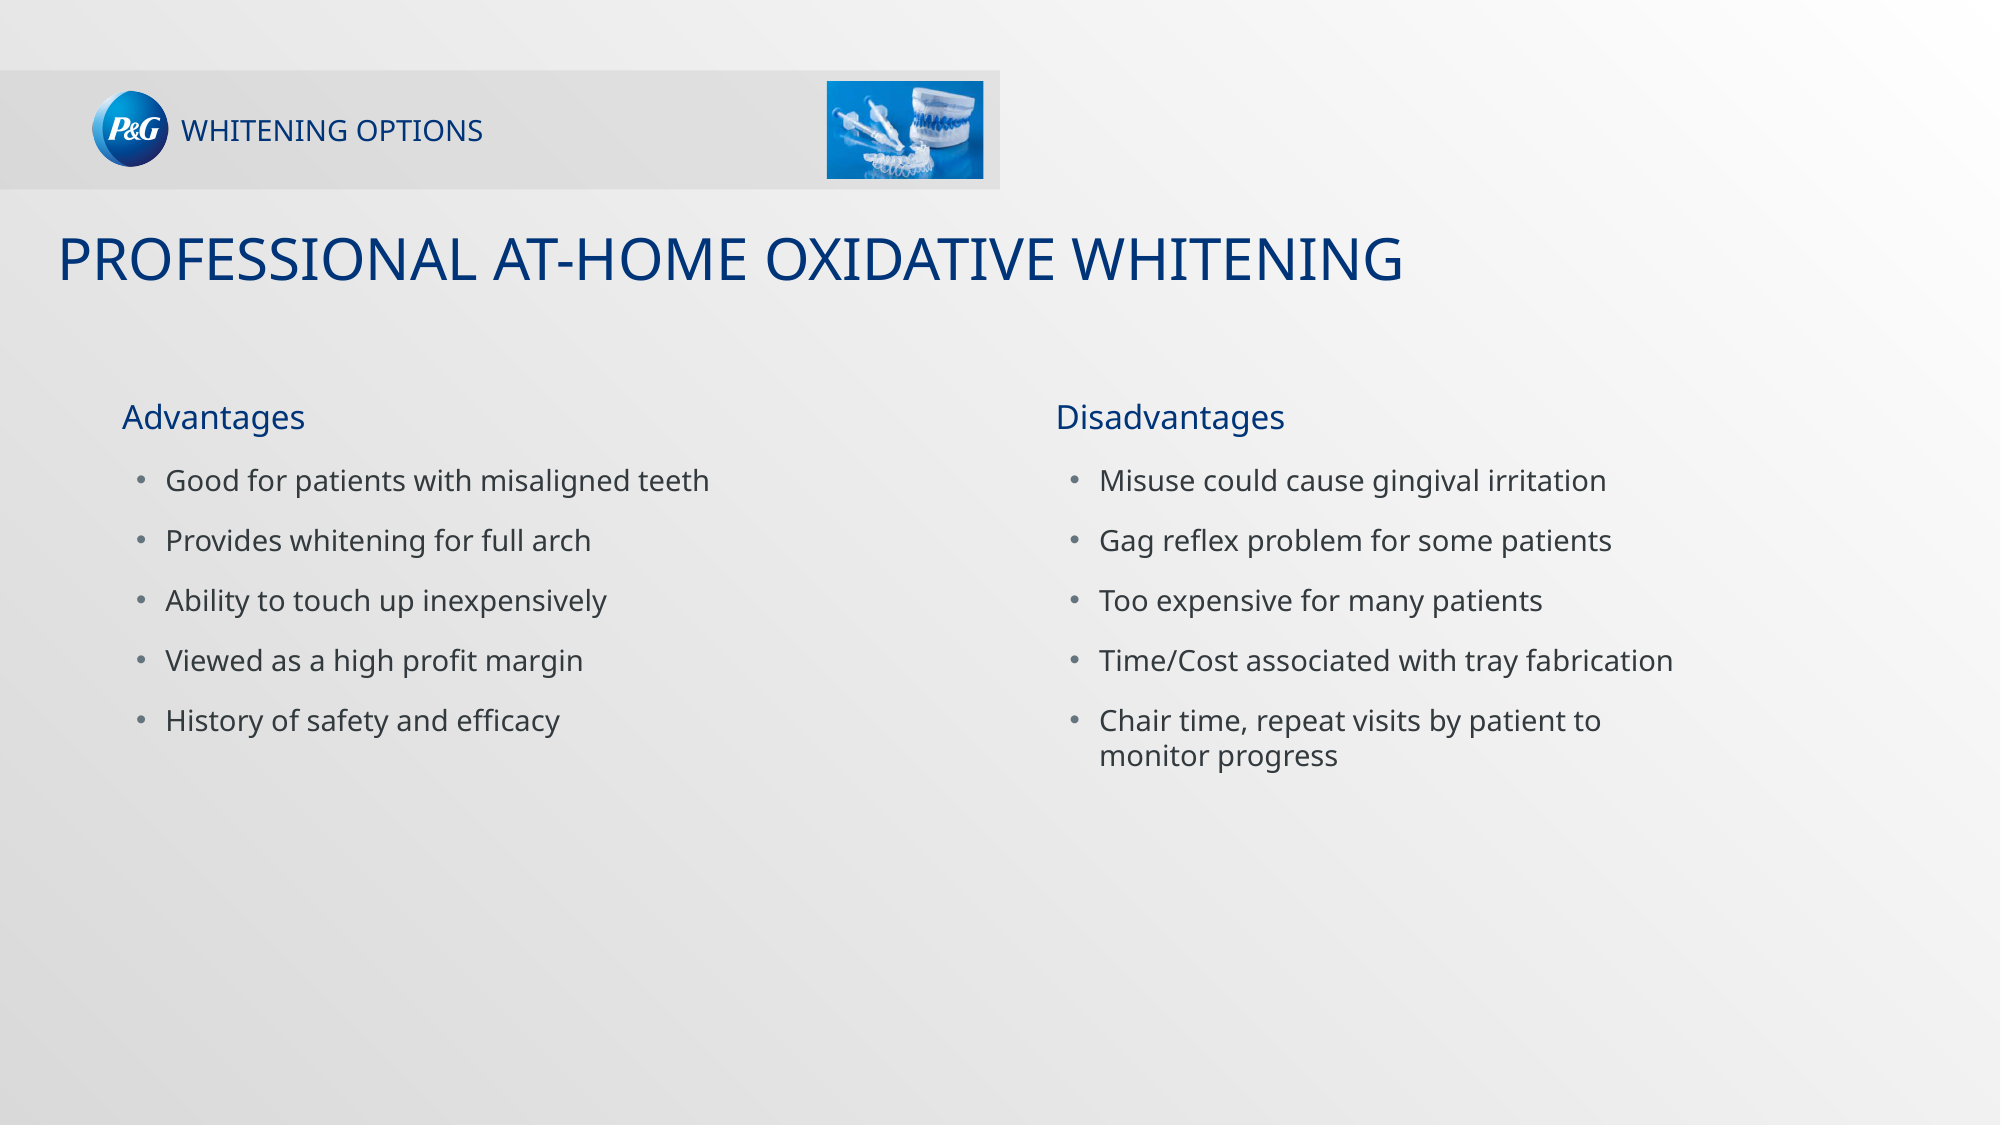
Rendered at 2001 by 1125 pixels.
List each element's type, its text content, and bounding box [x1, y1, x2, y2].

text_box Disadvantages Misuse could cause gingival irritation Gag reflex problem for some patients Too expensive for many patients Time/Cost associated with tray fabrication Chair time, repeat visits by patient to monitor progress [1040, 393, 1721, 1007]
text_box WHITENING OPTIONS [181, 104, 631, 155]
text_box Advantages Good for patients with misaligned teeth Provides whitening for full arch Ability to touch up inexpensively Viewed as a high profit margin History of safety and efficacy [107, 393, 787, 1007]
text_box [0, 69, 1001, 190]
text_box PROFESSIONAL AT-HOME OXIDATIVE WHITENING [57, 221, 1448, 292]
picture [91, 89, 170, 168]
picture [826, 81, 984, 179]
